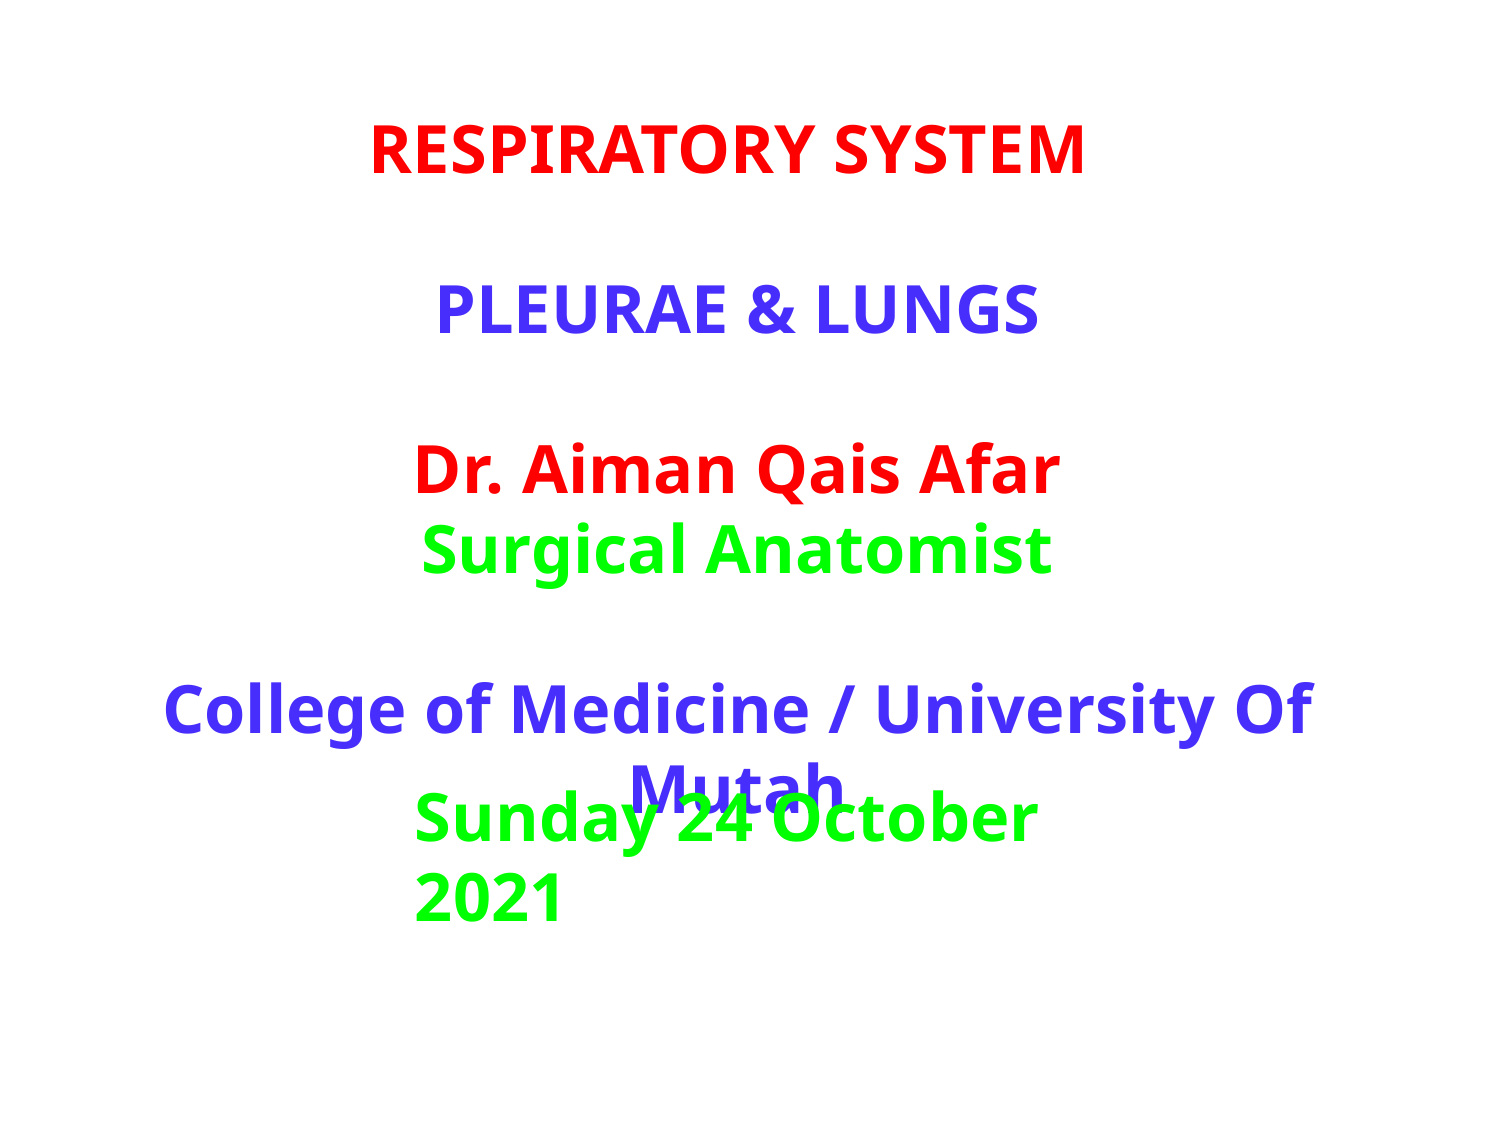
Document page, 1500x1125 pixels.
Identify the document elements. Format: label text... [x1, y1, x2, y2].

text_box RESPIRATORY SYSTEM PLEURAE & LUNGS Dr. Aiman Qais Afar Surgical Anatomist College of Medicine / University Of Mutah [62, 99, 1413, 995]
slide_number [399, 825, 1213, 885]
